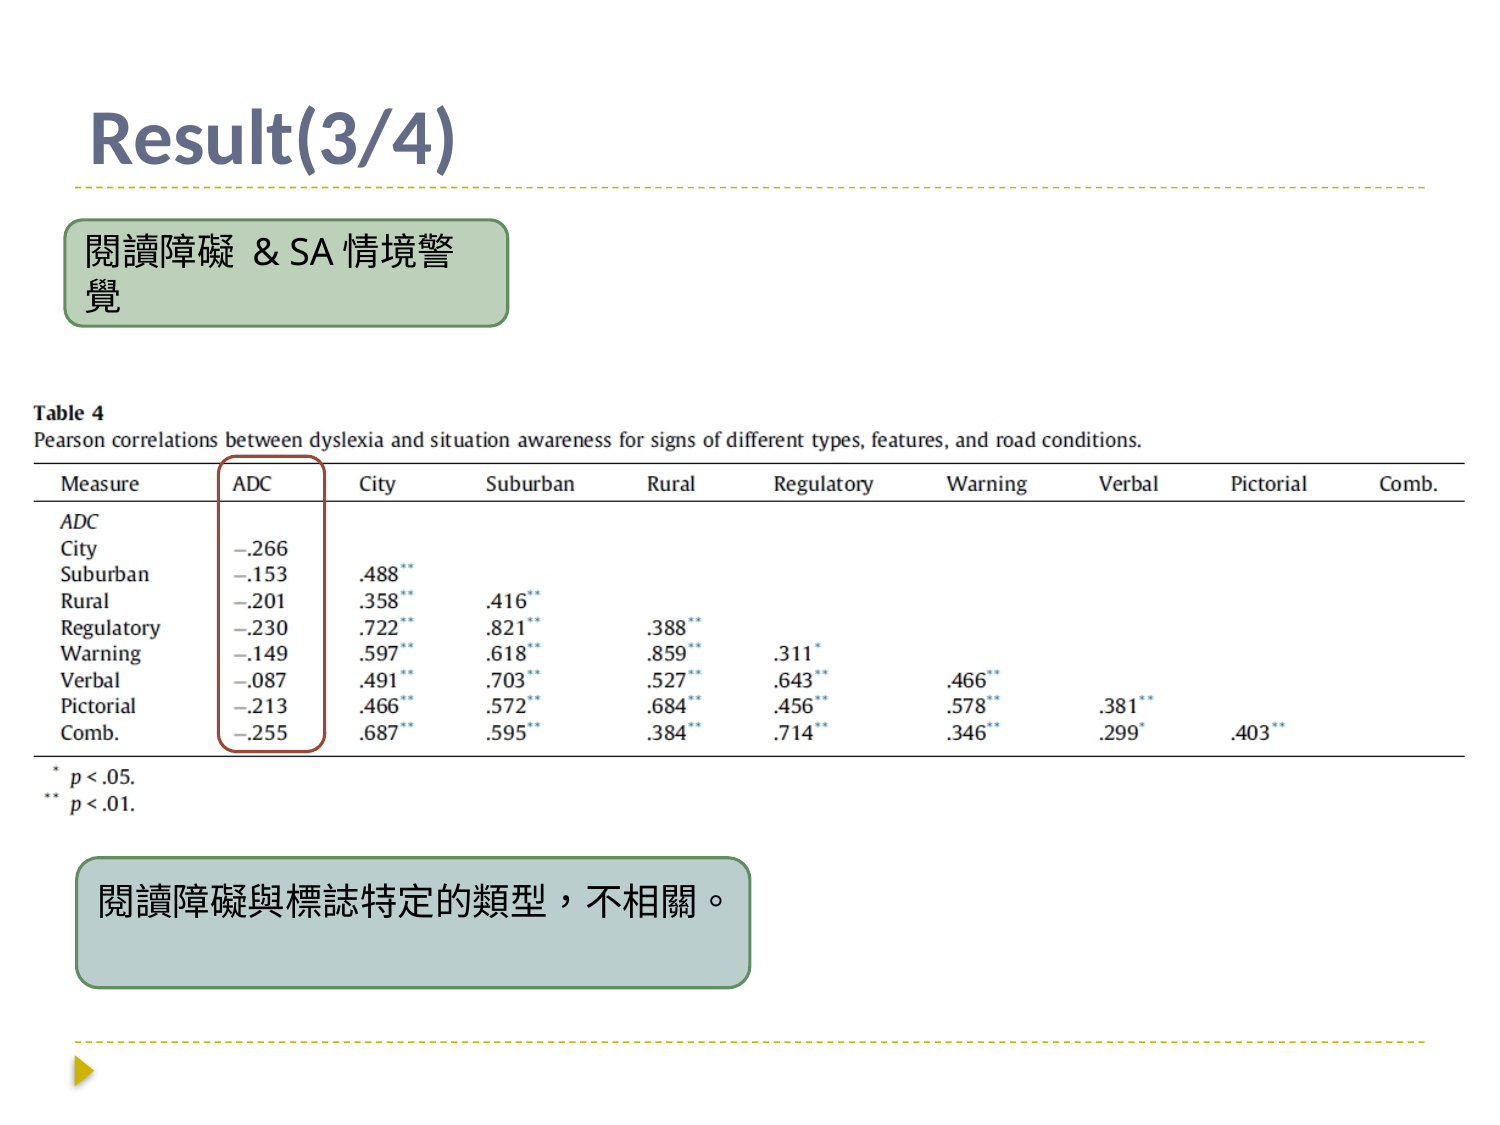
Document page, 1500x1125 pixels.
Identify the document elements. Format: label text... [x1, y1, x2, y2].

text_box 閱讀障礙 & SA情境警覺 [63, 218, 510, 328]
title Result(3/4) [75, 24, 1425, 188]
picture [29, 396, 1477, 823]
text_box 閱讀障礙與標誌特定的類型，不相關。 [75, 856, 752, 990]
